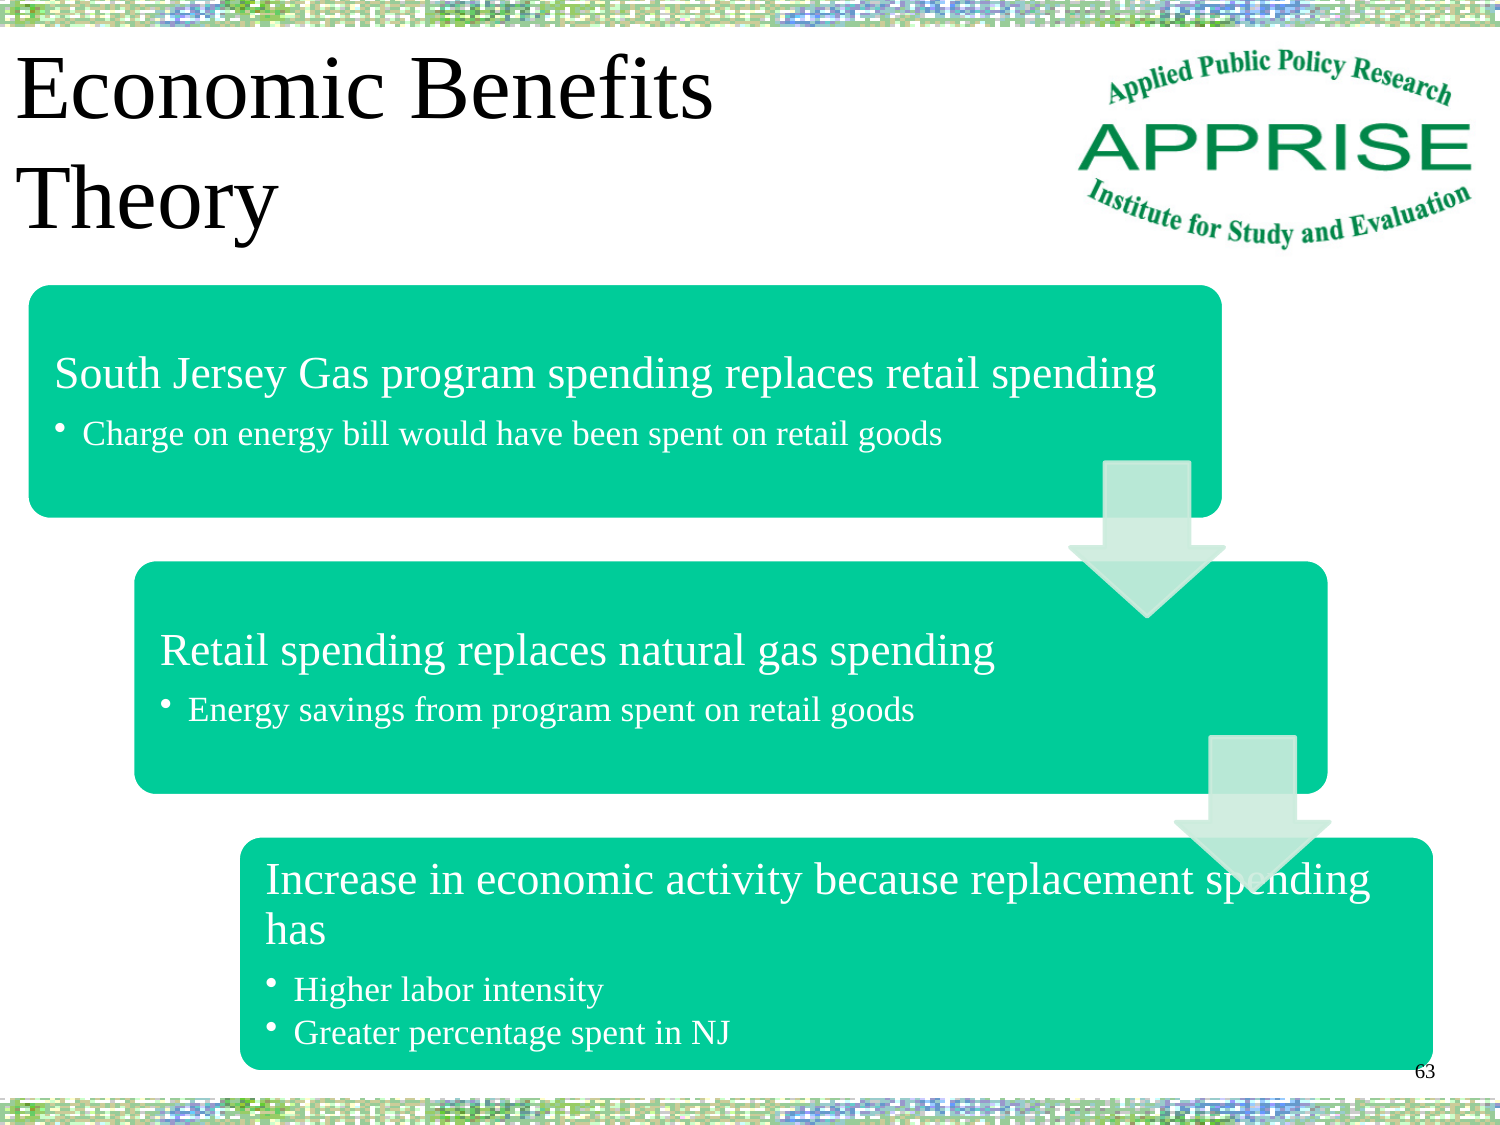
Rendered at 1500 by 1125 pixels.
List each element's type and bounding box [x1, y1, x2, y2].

list [26, 282, 1436, 1073]
text_box [1399, 1050, 1463, 1090]
picture [0, 1098, 1500, 1125]
picture [0, 0, 1500, 276]
text_box [0, 42, 1049, 231]
